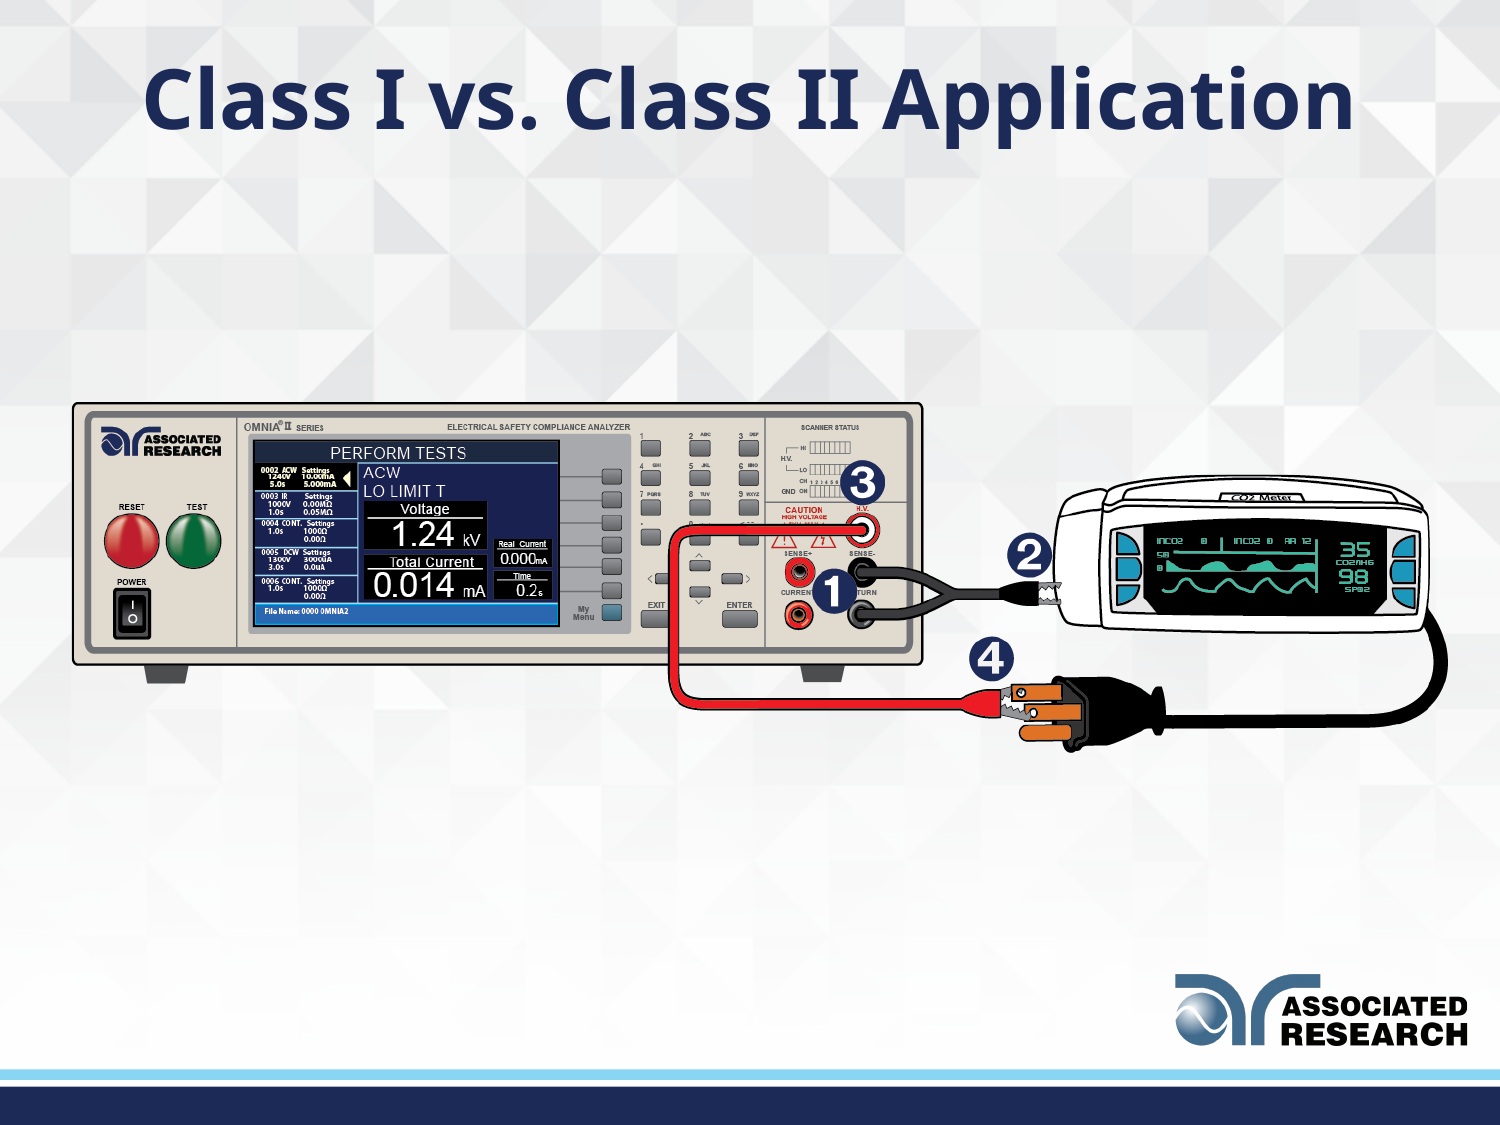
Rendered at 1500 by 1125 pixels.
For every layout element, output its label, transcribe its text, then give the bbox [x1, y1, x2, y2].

picture [0, 1080, 1500, 1086]
text_box Class I vs. Class II Application [74, 49, 1425, 149]
picture [0, 0, 1500, 1069]
